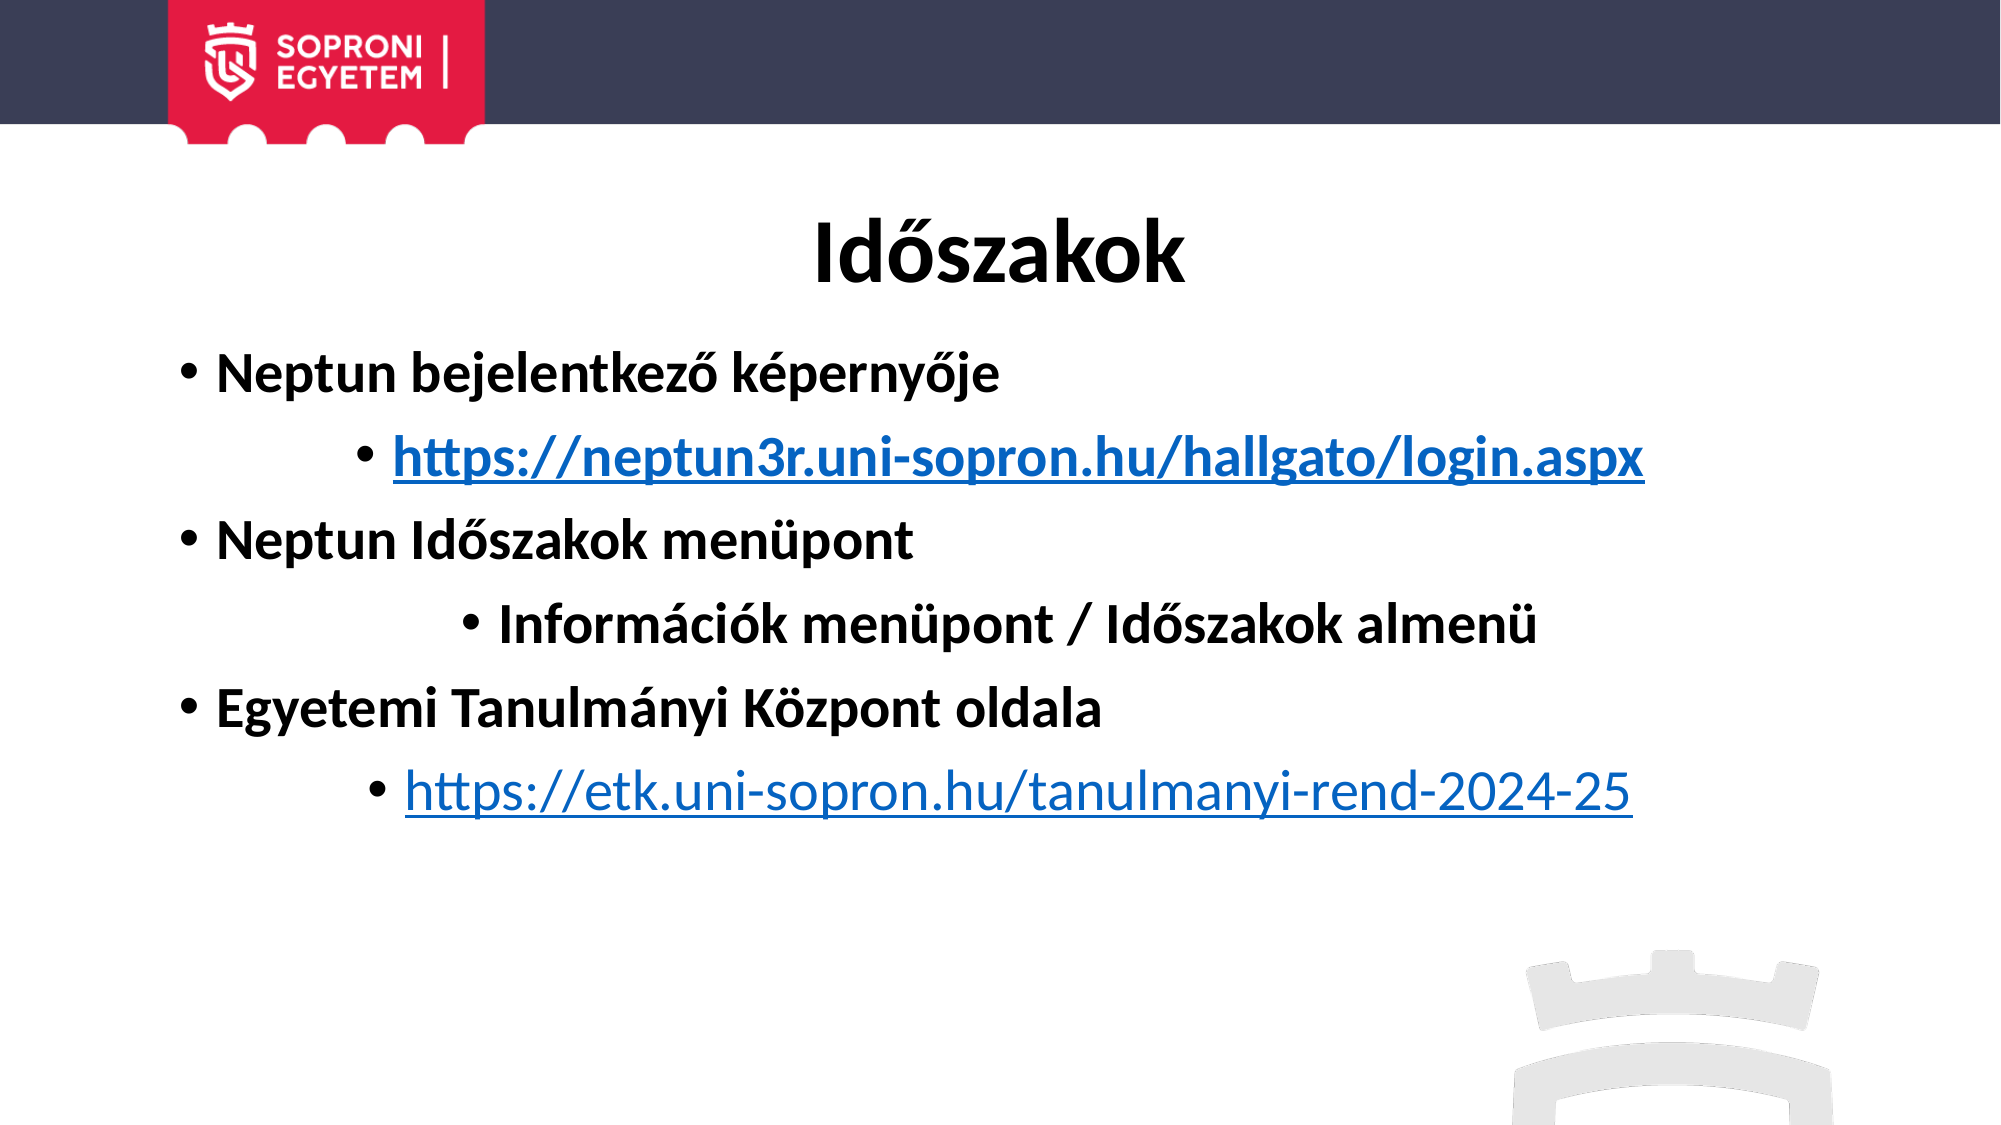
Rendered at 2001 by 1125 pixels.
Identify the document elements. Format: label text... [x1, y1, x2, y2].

text_box Időszakok [137, 176, 1863, 330]
picture [0, 0, 2001, 1125]
text_box Neptun bejelentkező képernyője https://neptun3r.uni-sopron.hu/hallgato/login.aspx Neptun Időszakok menüpont Információk menüpont / Időszakok almenü Egyetemi Tanulmányi Központ oldala https://etk.uni-sopron.hu/tanulmanyi-rend-2024-25 [164, 334, 1836, 1027]
